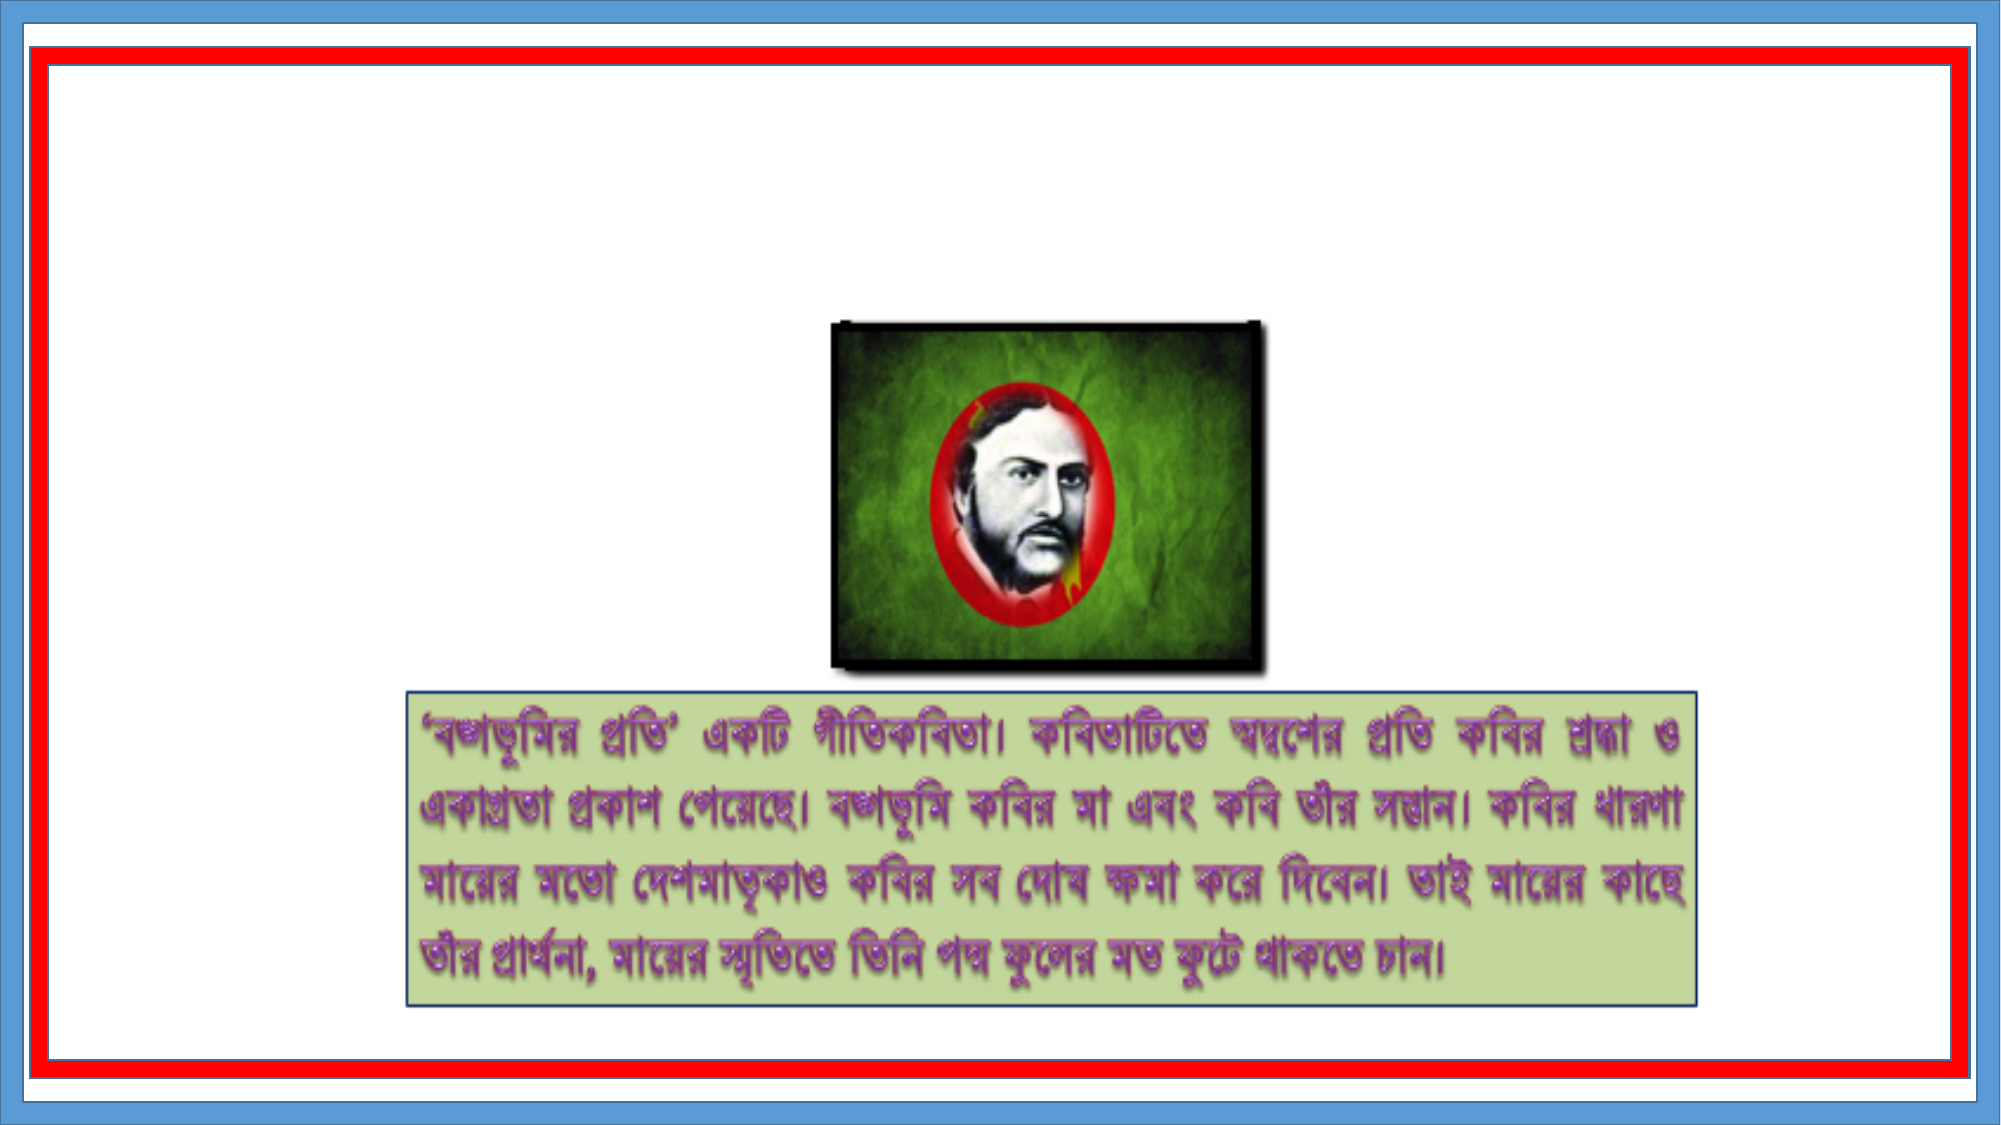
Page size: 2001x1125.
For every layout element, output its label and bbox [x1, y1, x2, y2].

picture [371, 247, 1722, 1031]
